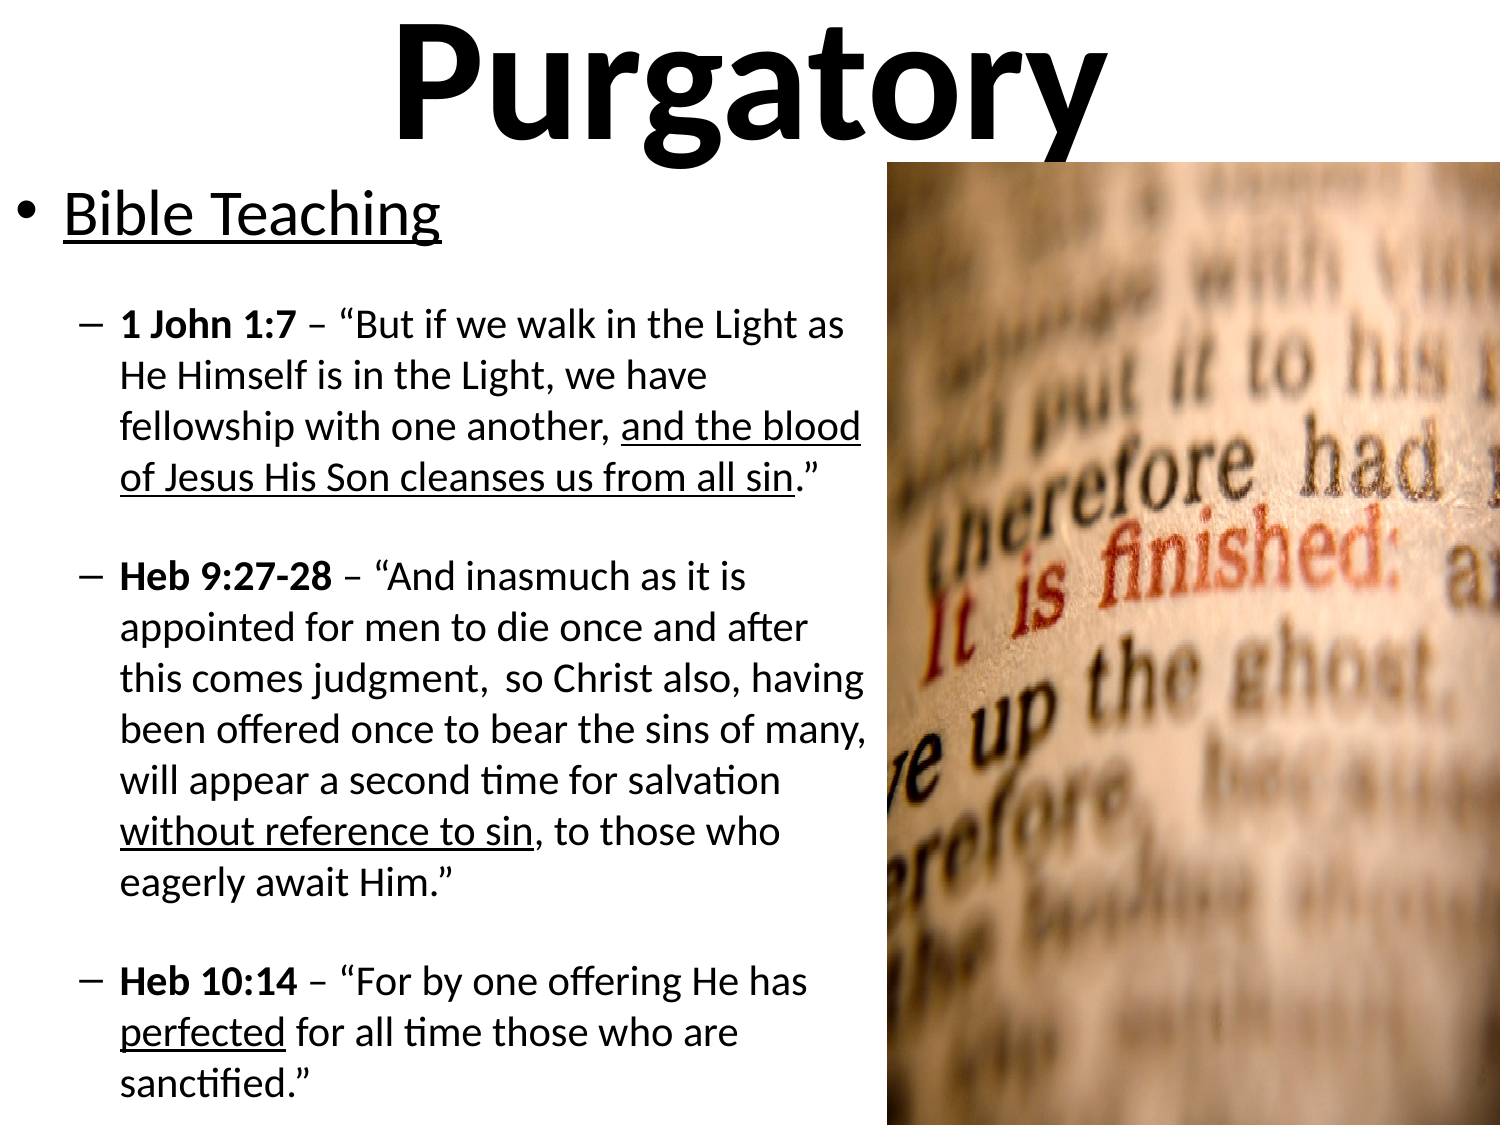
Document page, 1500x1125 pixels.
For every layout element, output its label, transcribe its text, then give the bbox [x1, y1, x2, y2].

title Purgatory [0, 0, 1500, 138]
picture [887, 162, 1500, 1125]
list Bible Teaching 1 John 1:7 – “But if we walk in the Light as He Himself is in the Light, we have fellowship with one another, and the blood of Jesus His Son cleanses us from all sin.” Heb 9:27-28 – “And inasmuch as it is appointed for men to die once and after this comes judgment, so Christ also, having been offered once to bear the sins of many, will appear a second time for salvation without reference to sin, to those who eagerly await Him.” Heb 10:14 – “For by one offering He has perfected for all time those who are sanctified.” [0, 162, 885, 1125]
